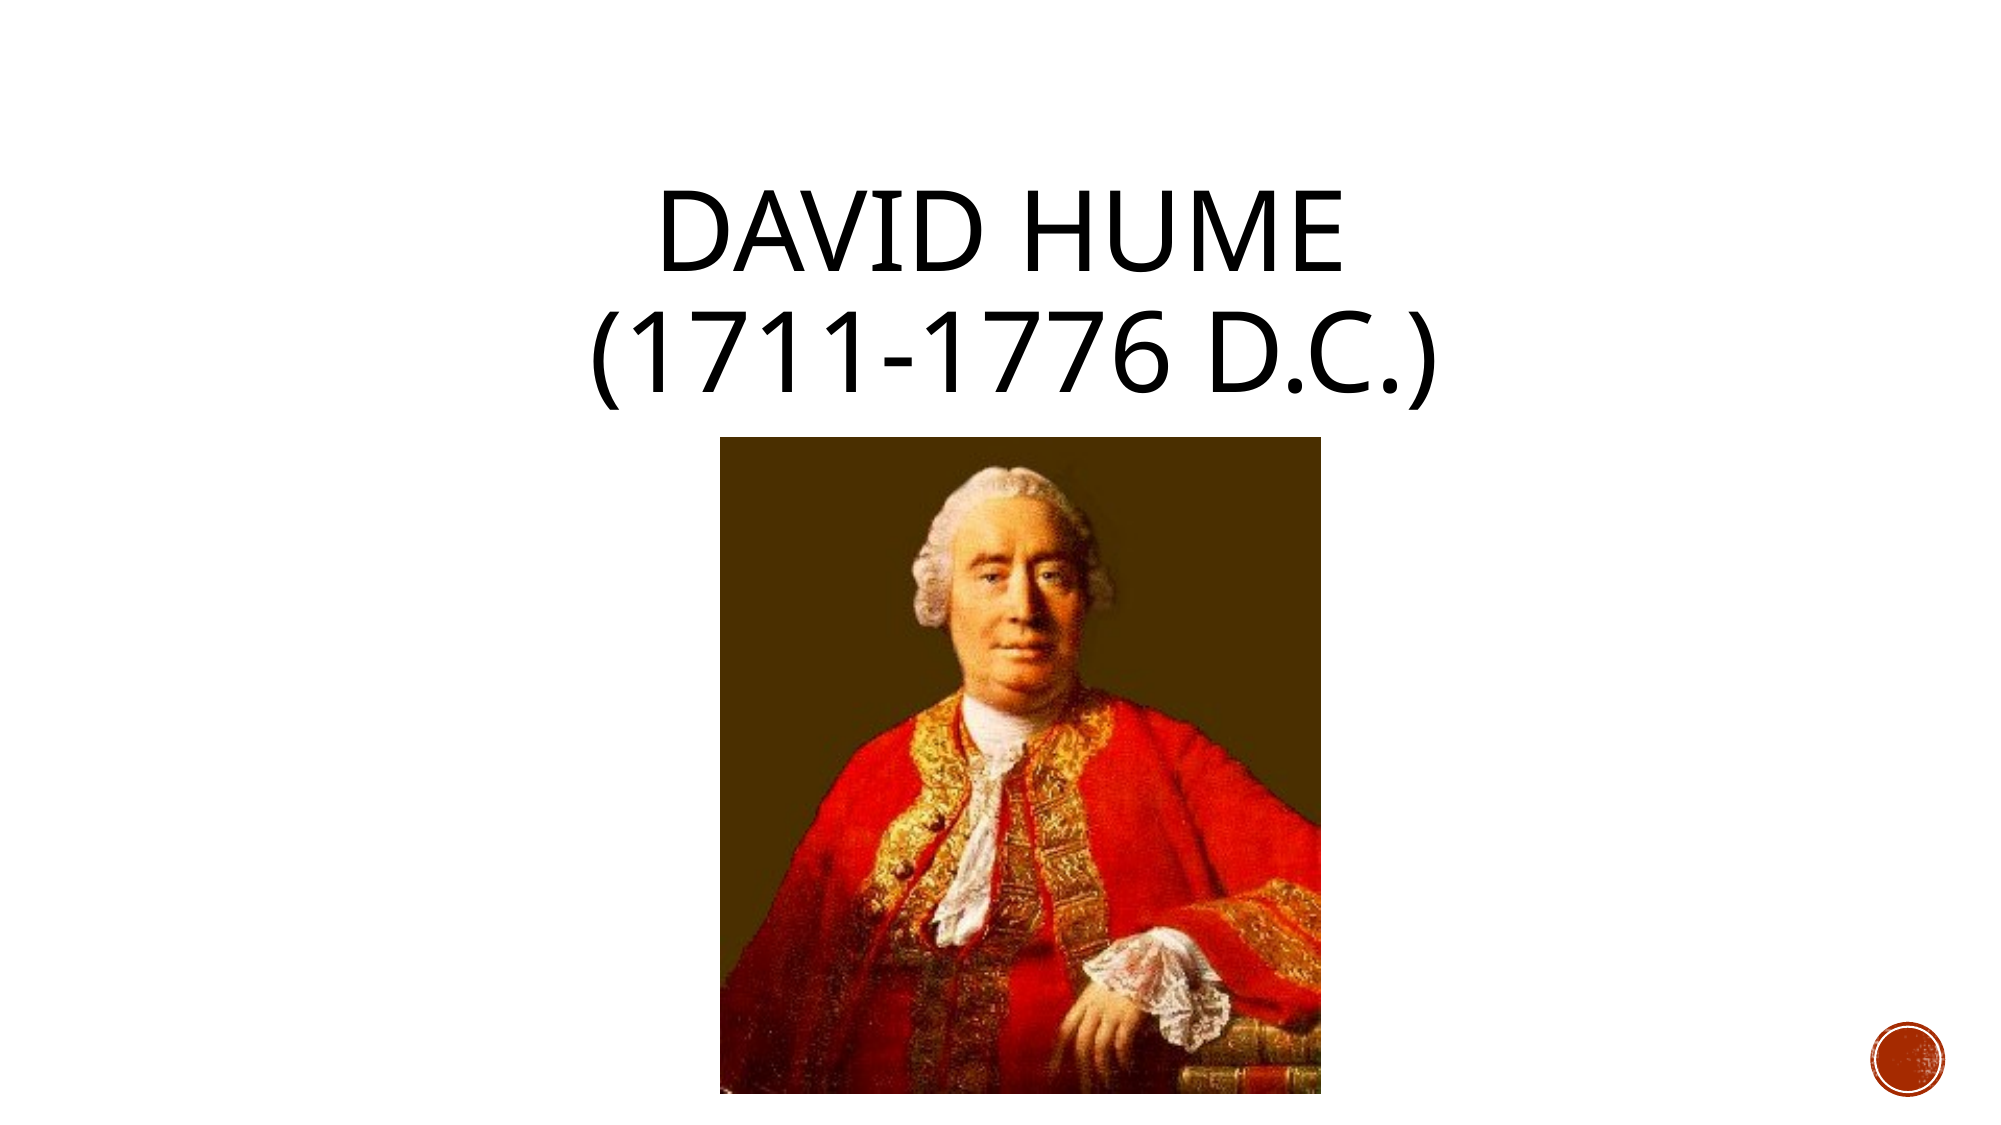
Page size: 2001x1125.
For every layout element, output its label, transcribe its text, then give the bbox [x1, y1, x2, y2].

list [722, 439, 1321, 1093]
picture [720, 437, 1321, 1094]
title DAVID HUME (1711-1776 d.C.) [175, 79, 1826, 512]
